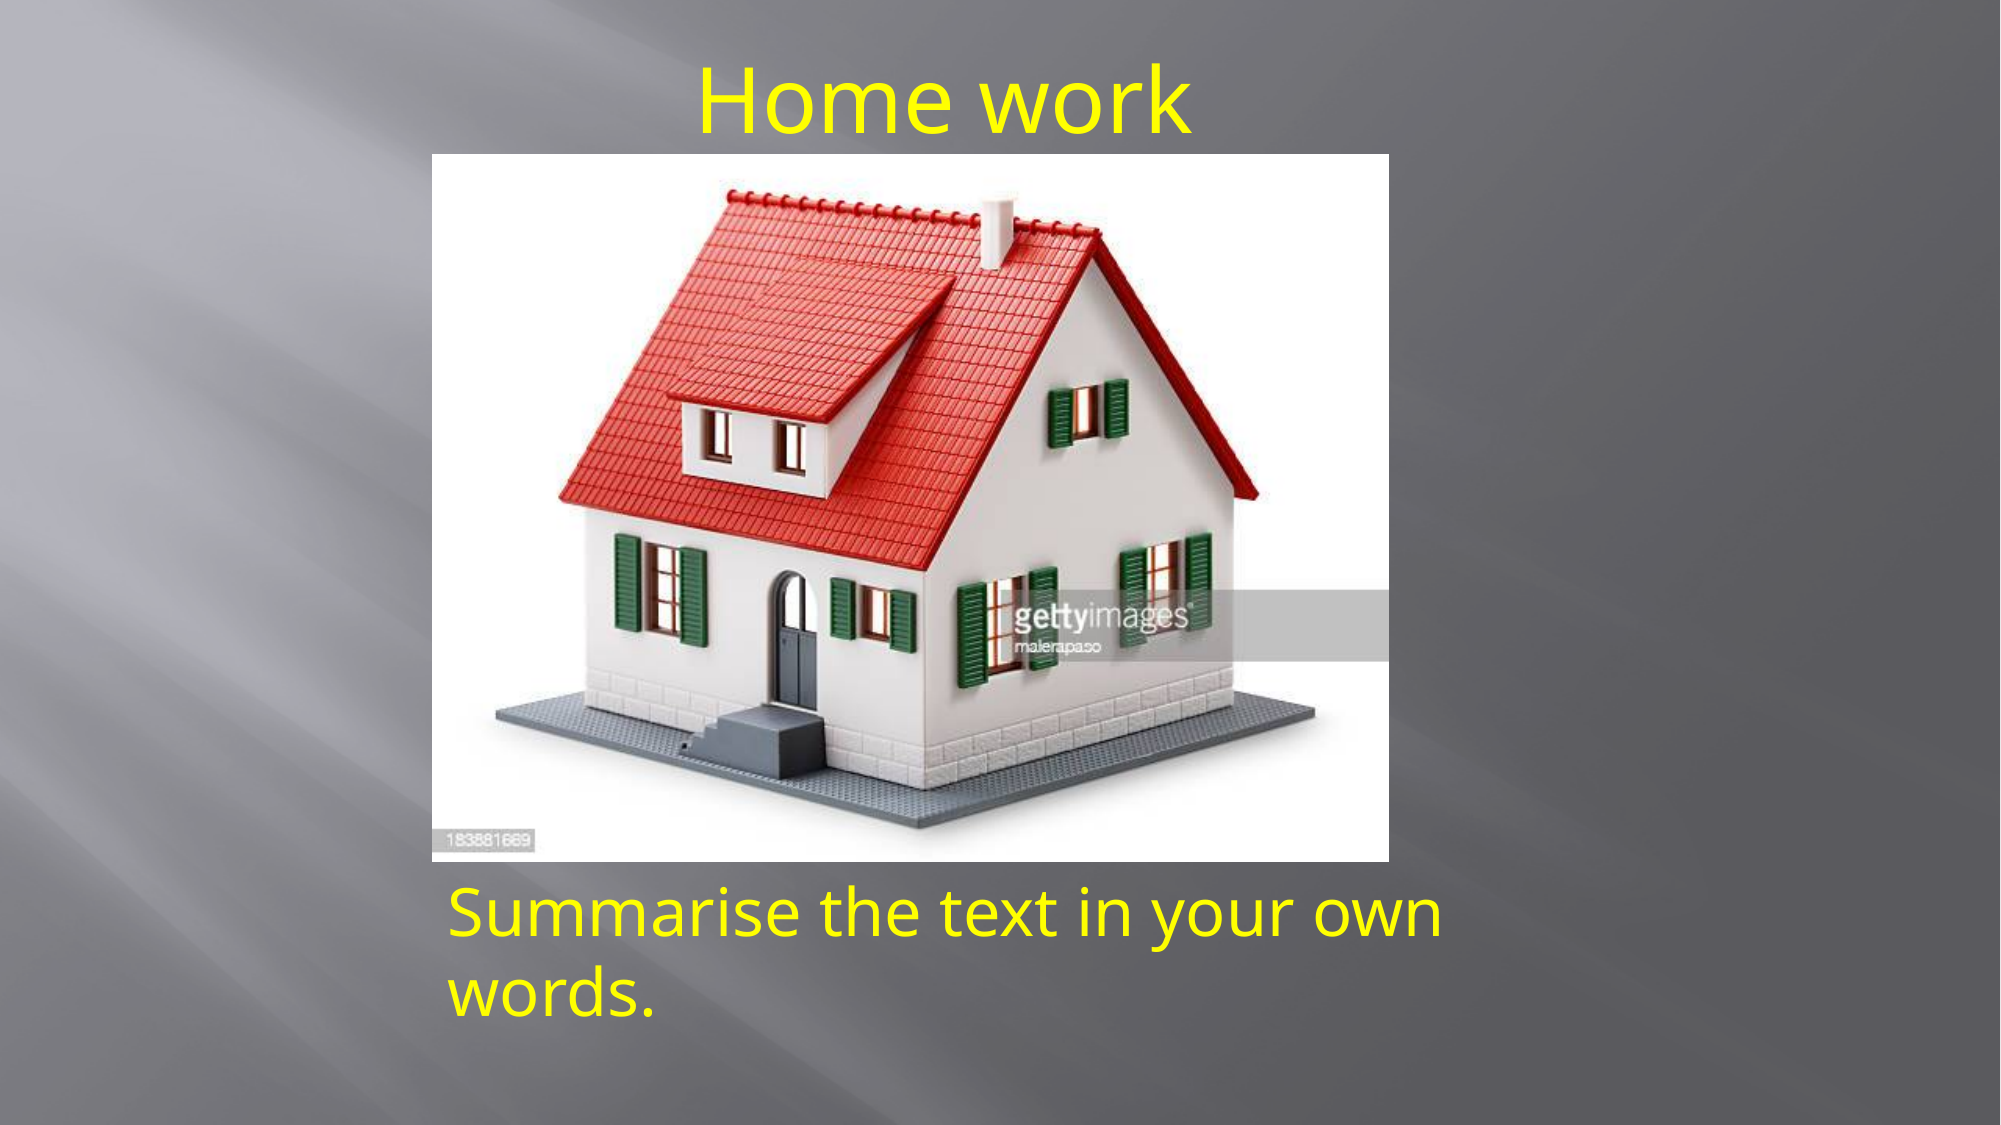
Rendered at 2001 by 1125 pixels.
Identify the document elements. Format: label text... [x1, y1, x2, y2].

text_box Home work [674, 34, 1214, 153]
picture [432, 153, 1390, 863]
text_box Summarise the text in your own words. [432, 862, 1621, 1037]
